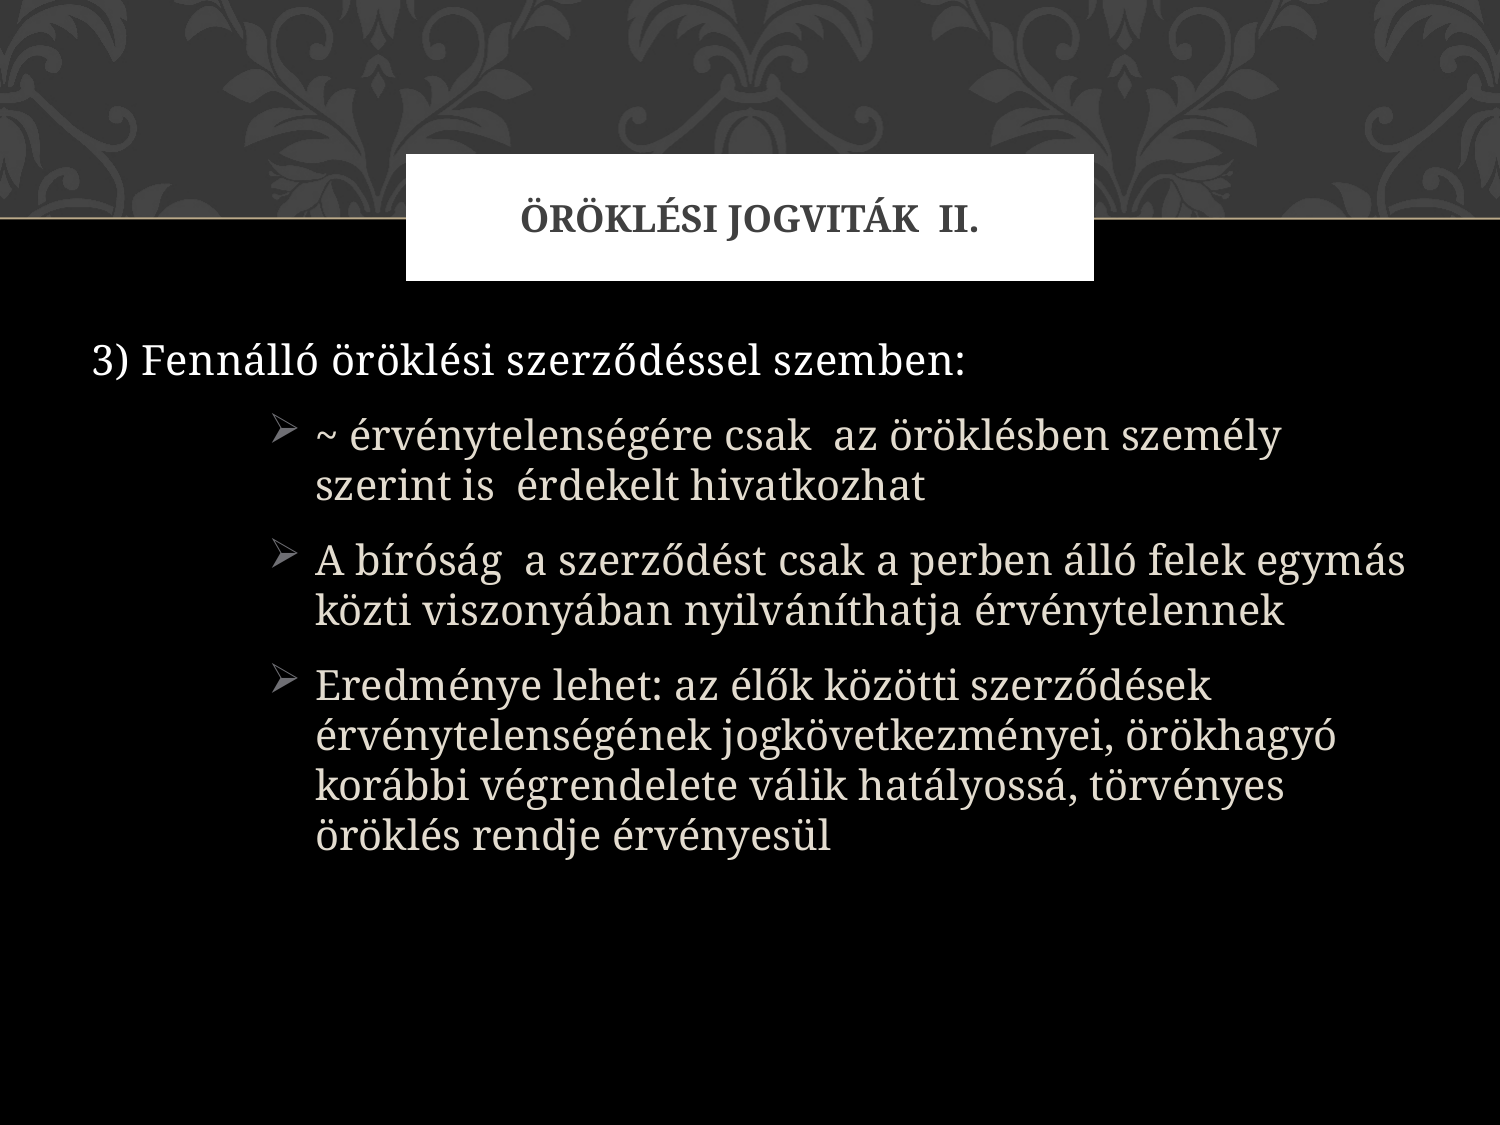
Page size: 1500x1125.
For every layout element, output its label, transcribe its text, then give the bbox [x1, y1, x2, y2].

title ÖRÖKLÉSI JOGVITÁK II. [406, 154, 1094, 281]
list 3) Fennálló öröklési szerződéssel szemben: ~ érvénytelenségére csak az öröklésben személy szerint is érdekelt hivatkozhat A bíróság a szerződést csak a perben álló felek egymás közti viszonyában nyilváníthatja érvénytelennek Eredménye lehet: az élők közötti szerződések érvénytelenségének jogkövetkezményei, örökhagyó korábbi végrendelete válik hatályossá, törvényes öröklés rendje érvényesül [76, 326, 1427, 995]
